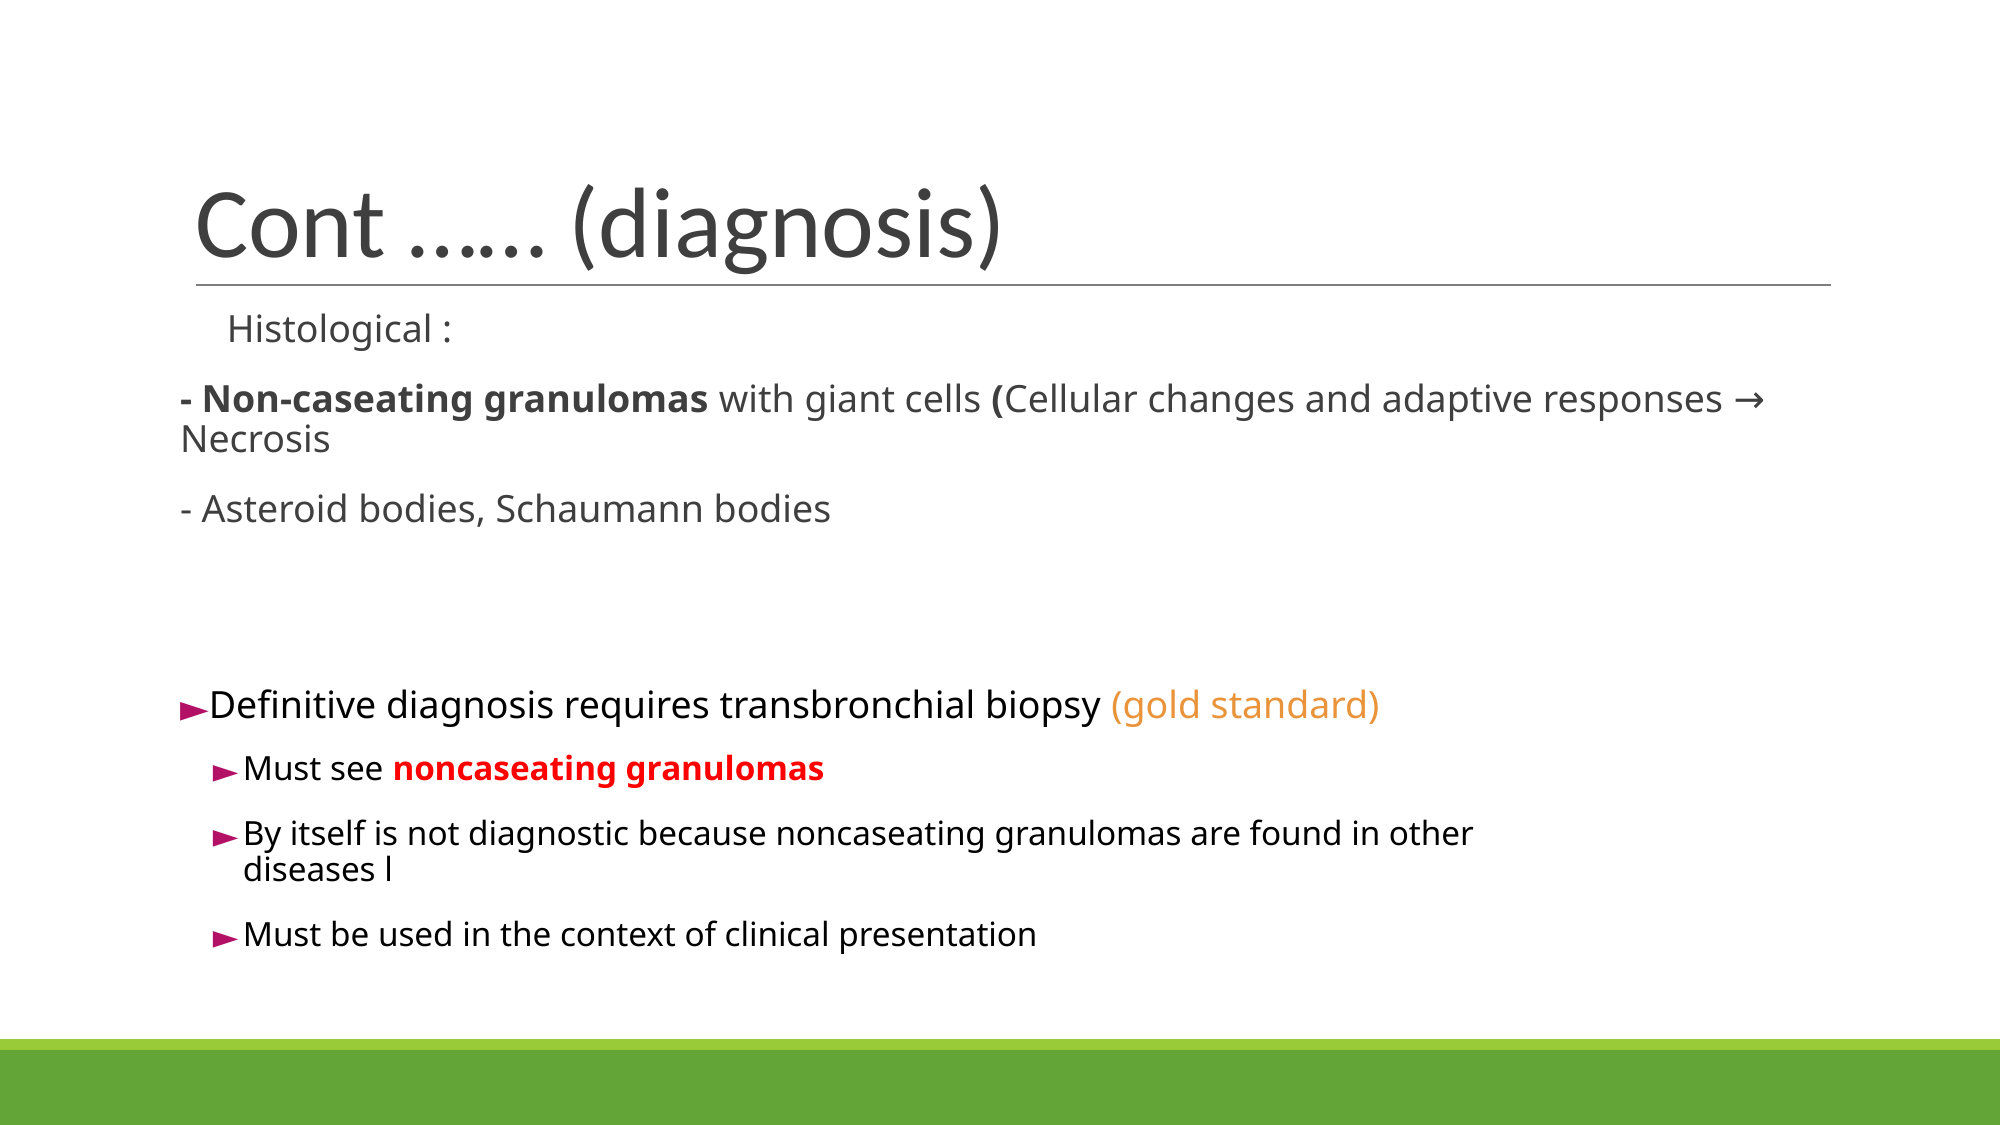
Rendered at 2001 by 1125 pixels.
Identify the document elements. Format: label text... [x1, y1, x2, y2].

list Histological : - Non-caseating granulomas with giant cells (Cellular changes and adaptive responses → Necrosis - Asteroid bodies, Schaumann bodies Definitive diagnosis requires transbronchial biopsy (gold standard) Must see noncaseating granulomas By itself is not diagnostic because noncaseating granulomas are found in other diseases l Must be used in the context of clinical presentation [180, 302, 1830, 963]
title Cont …… (diagnosis) [180, 47, 1830, 285]
